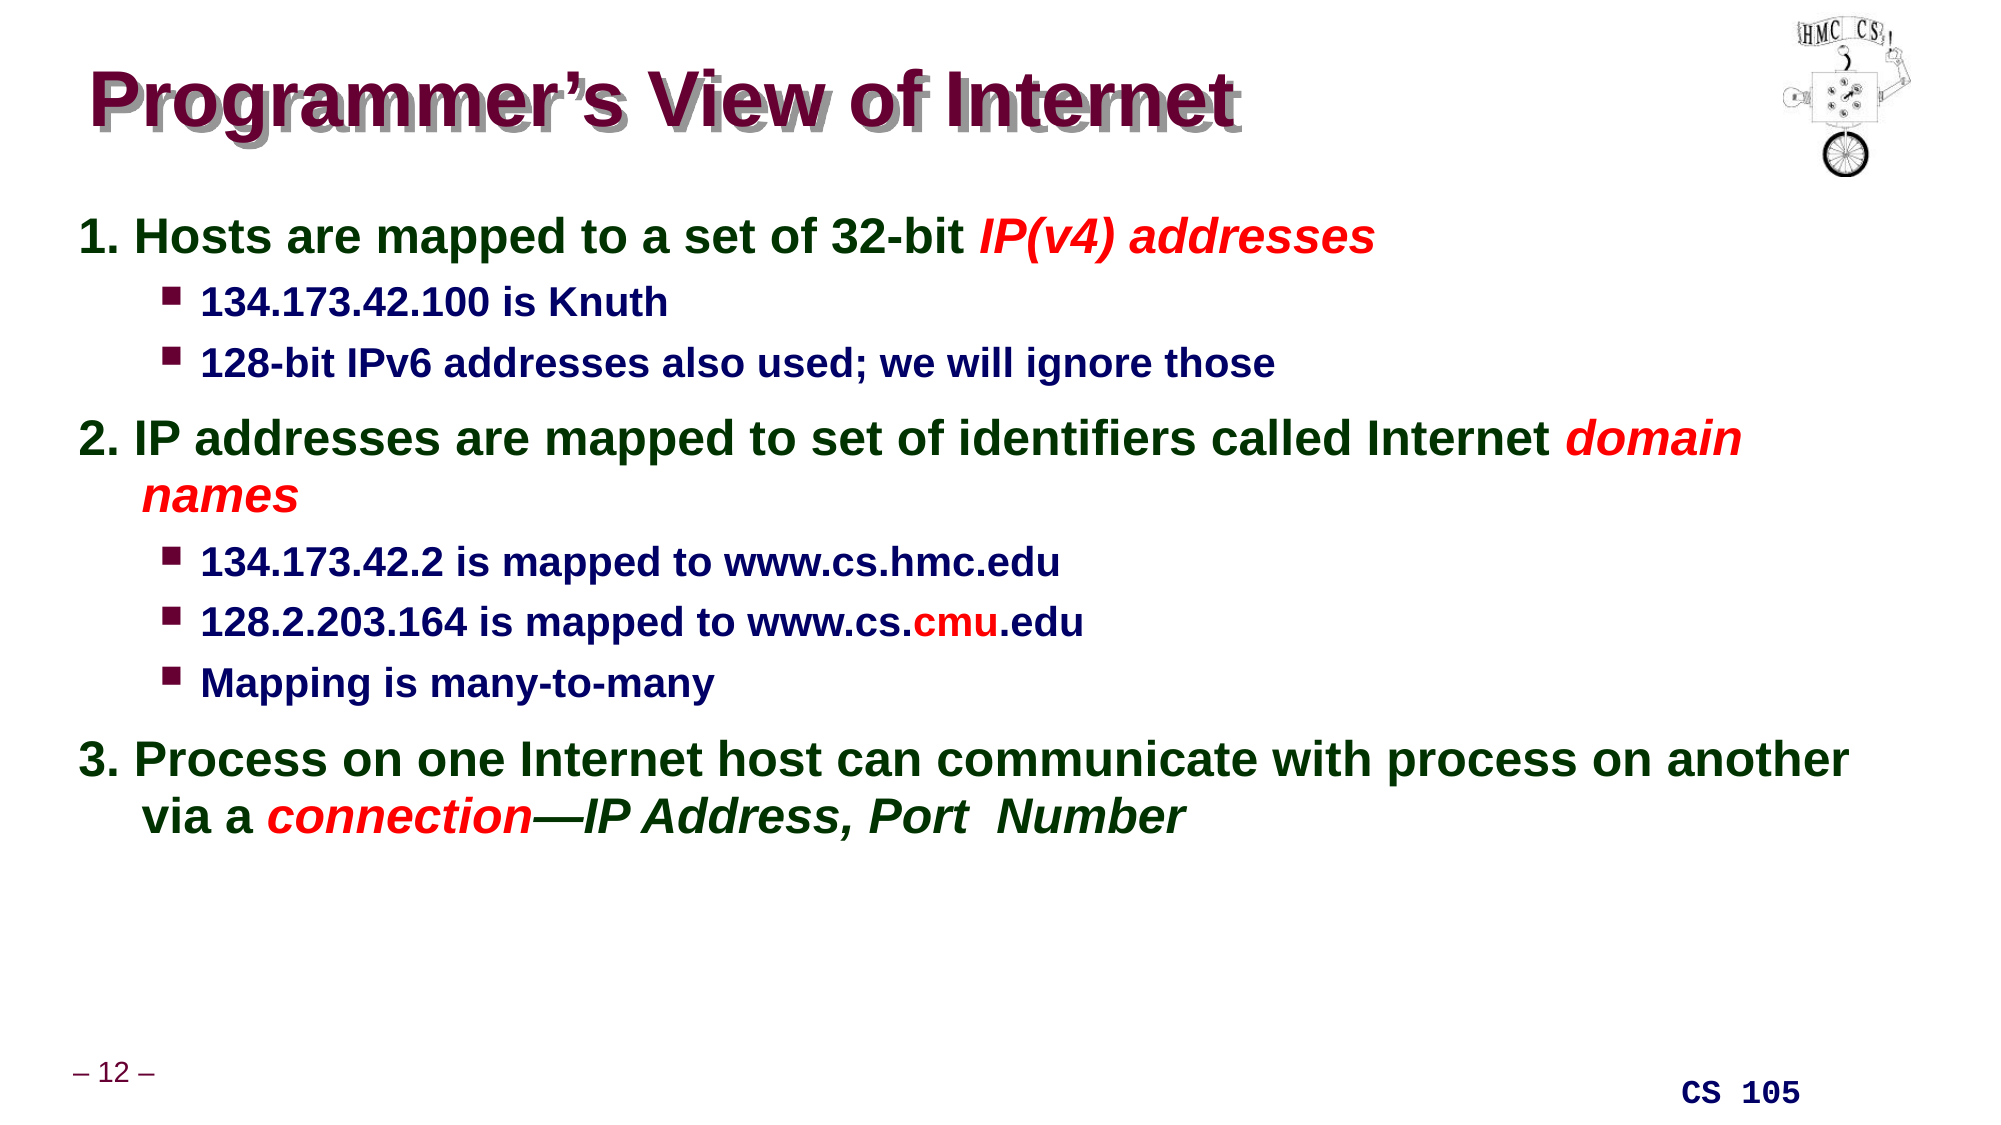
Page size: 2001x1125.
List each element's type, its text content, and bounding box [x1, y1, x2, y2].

picture [1783, 12, 1911, 177]
list 1. Hosts are mapped to a set of 32-bit IP(v4) addresses 134.173.42.100 is Knuth 128-bit IPv6 addresses also used; we will ignore those 2. IP addresses are mapped to set of identifiers called Internet domain names 134.173.42.2 is mapped to www.cs.hmc.edu 128.2.203.164 is mapped to www.cs.cmu.edu Mapping is many-to-many 3. Process on one Internet host can communicate with process on another via a connection—IP Address, Port Number [63, 200, 1881, 1058]
title Programmer’s View of Internet [88, 40, 1650, 163]
